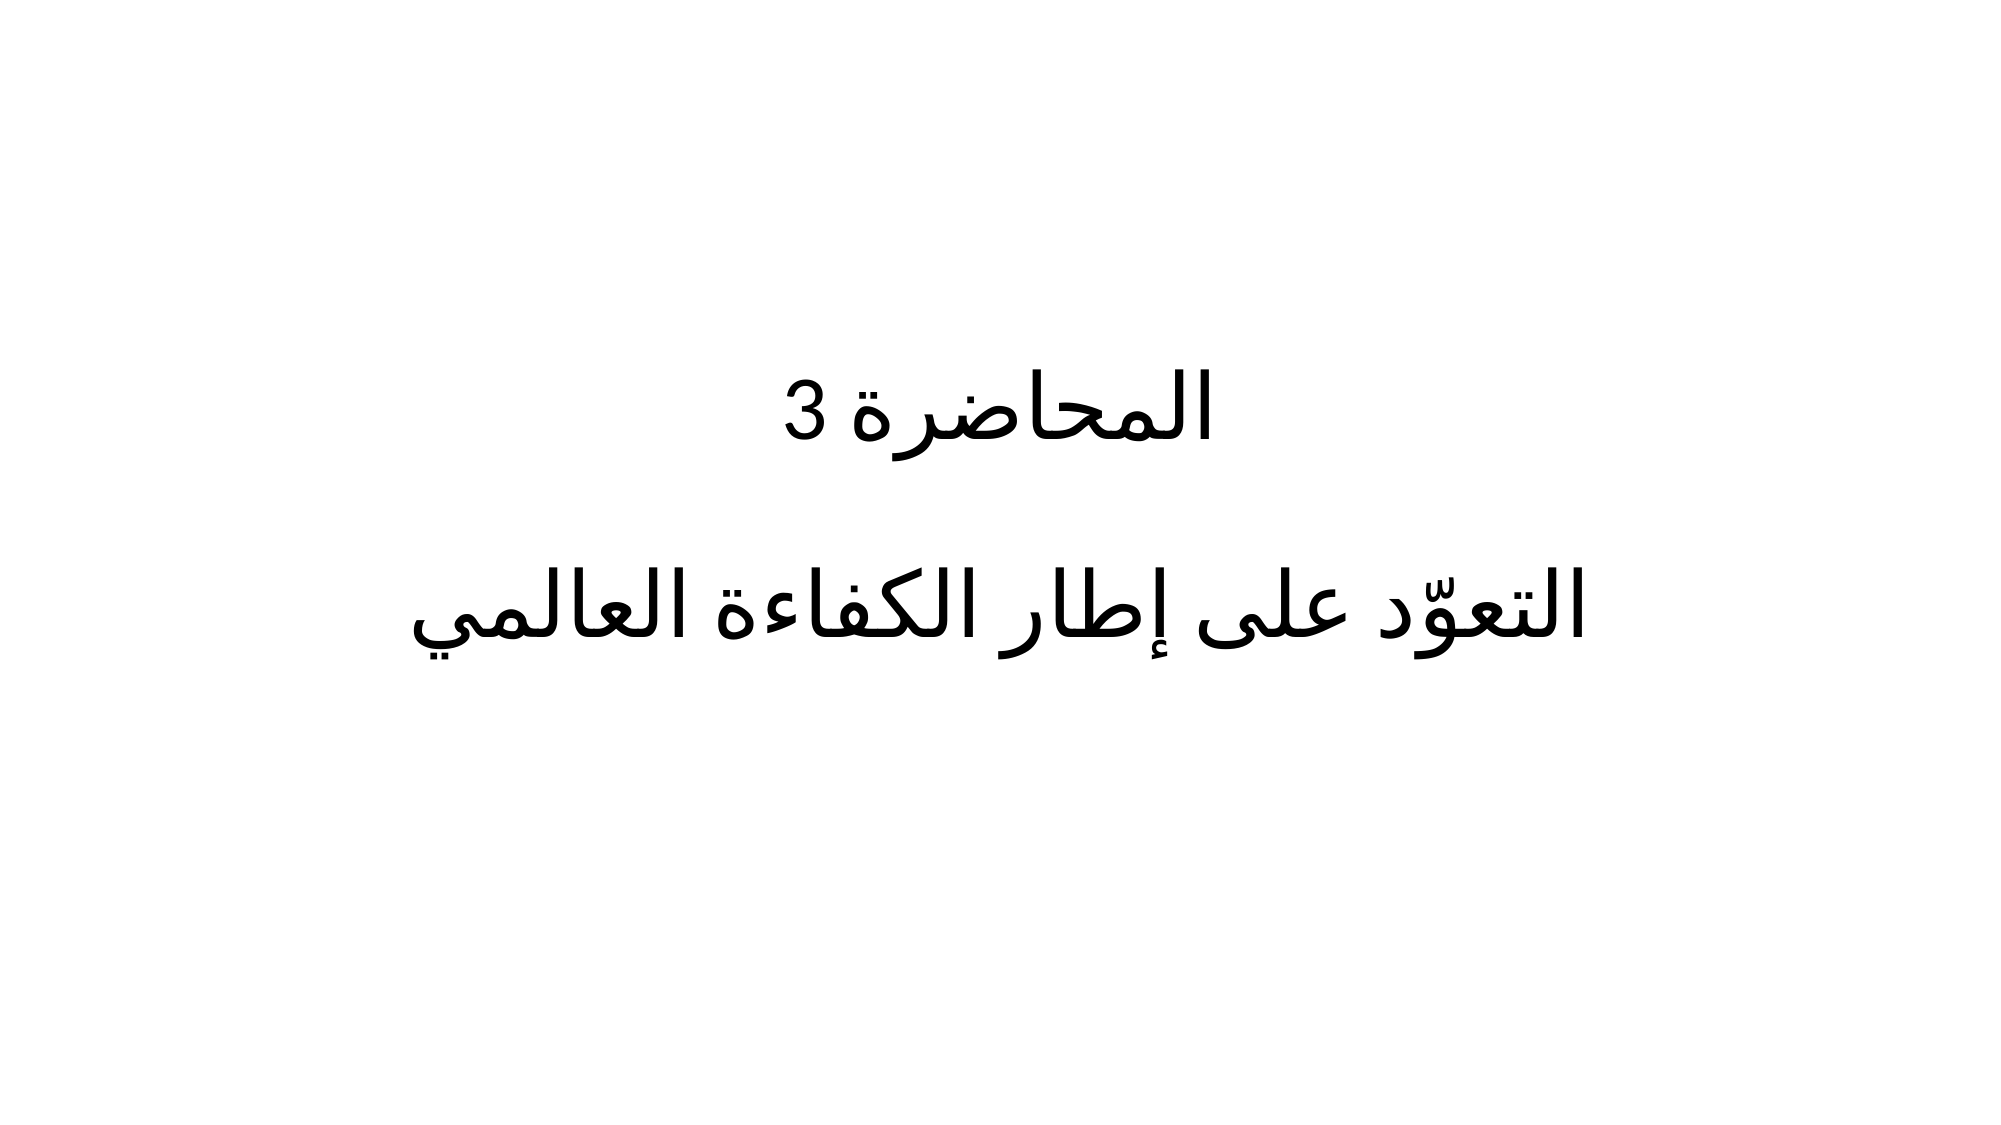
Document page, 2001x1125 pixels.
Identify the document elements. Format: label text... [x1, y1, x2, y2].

title المحاضرة 3 التعوّد على إطار الكفاءة العالمي [137, 59, 1863, 958]
